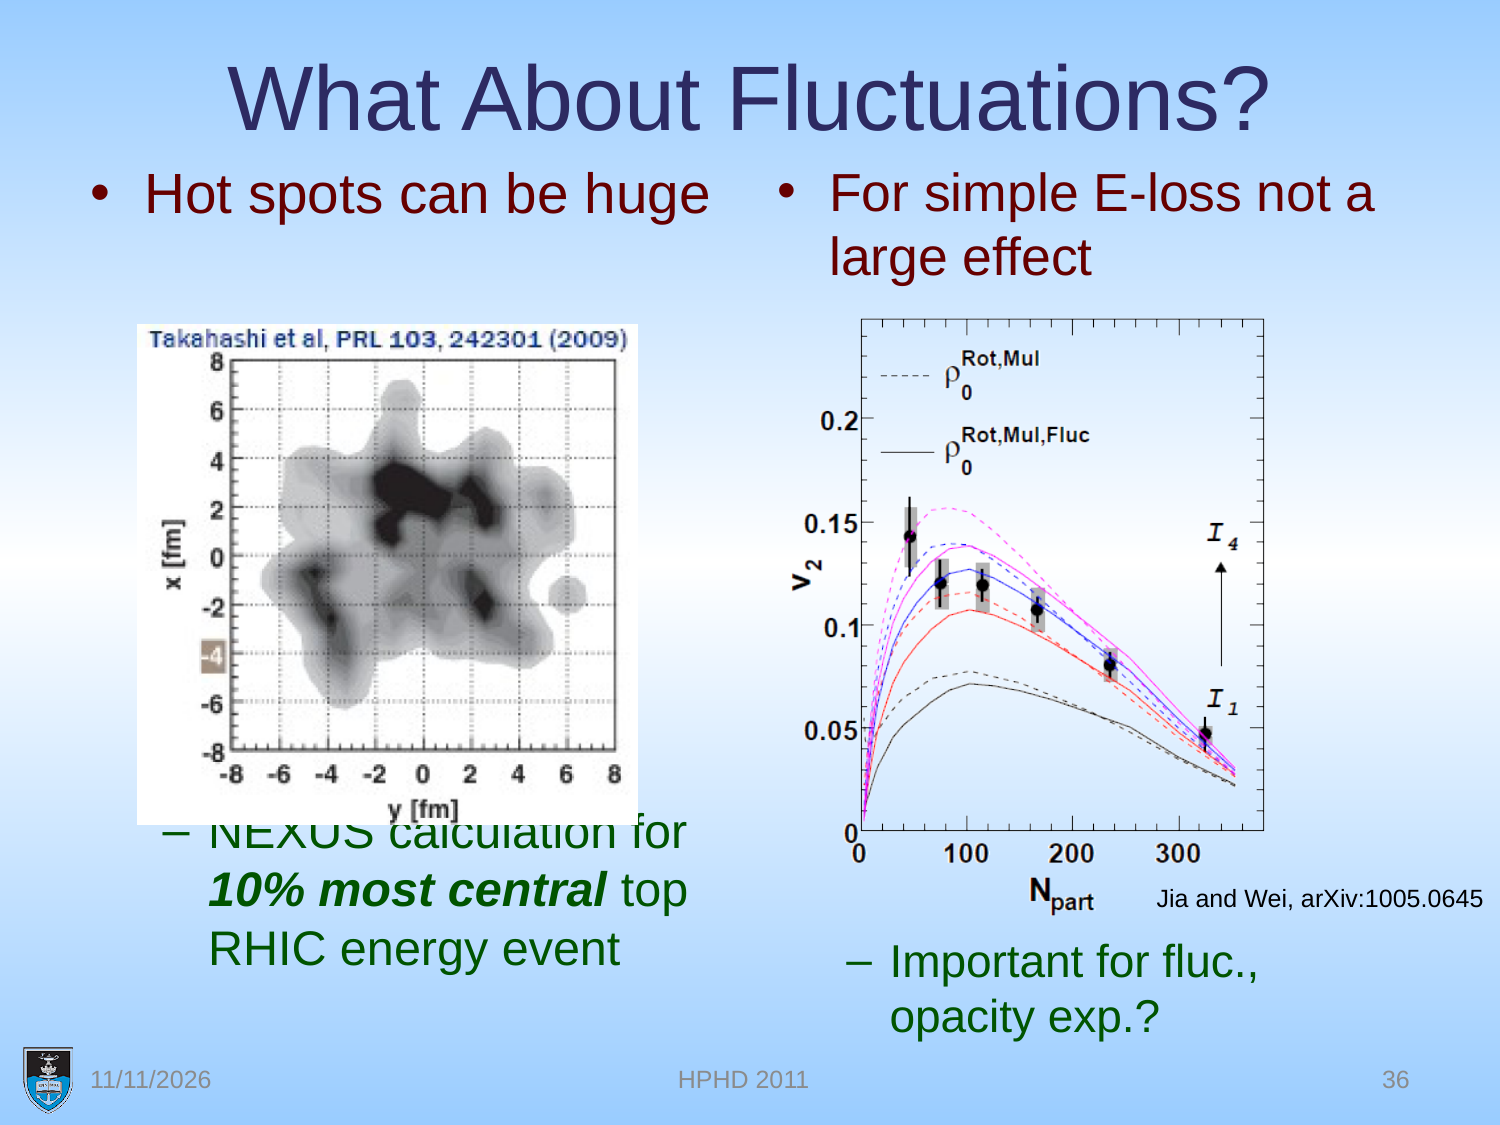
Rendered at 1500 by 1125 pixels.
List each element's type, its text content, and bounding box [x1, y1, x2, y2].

list For simple E-loss not a large effect Important for fluc., opacity exp.? [762, 149, 1425, 875]
picture [762, 287, 1276, 926]
picture [137, 324, 638, 826]
text_box Jia and Wei, arXiv:1005.0645 [1279, 875, 1500, 920]
title What About Fluctuations? [0, 0, 1500, 188]
slide_number 36 [1074, 1048, 1425, 1109]
picture [23, 1047, 73, 1114]
footer HPHD 2011 [487, 1048, 1000, 1109]
list For simple E-loss not a large effect Important for fluc., opacity exp.? [762, 920, 1425, 1050]
list Hot spots can be huge NEXUS calculation for 10% most central top RHIC energy event [75, 149, 738, 1038]
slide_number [75, 1048, 425, 1109]
